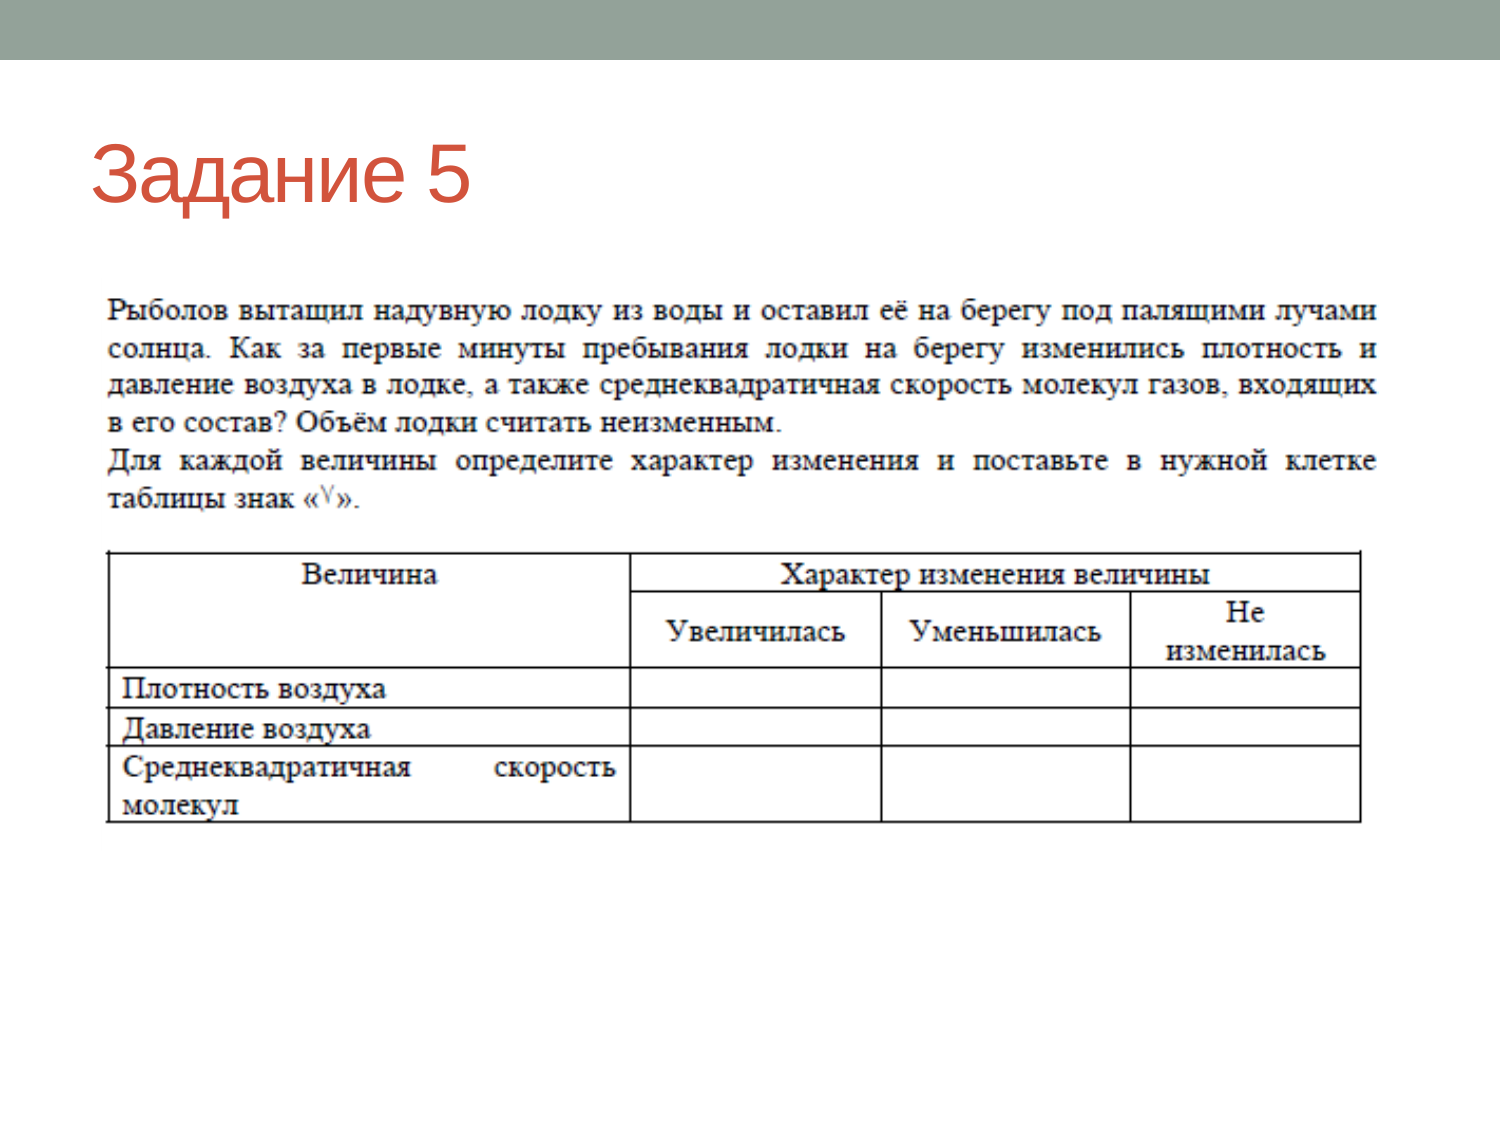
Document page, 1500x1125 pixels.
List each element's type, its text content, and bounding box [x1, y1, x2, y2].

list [100, 278, 1379, 851]
title Задание 5 [75, 87, 1425, 250]
